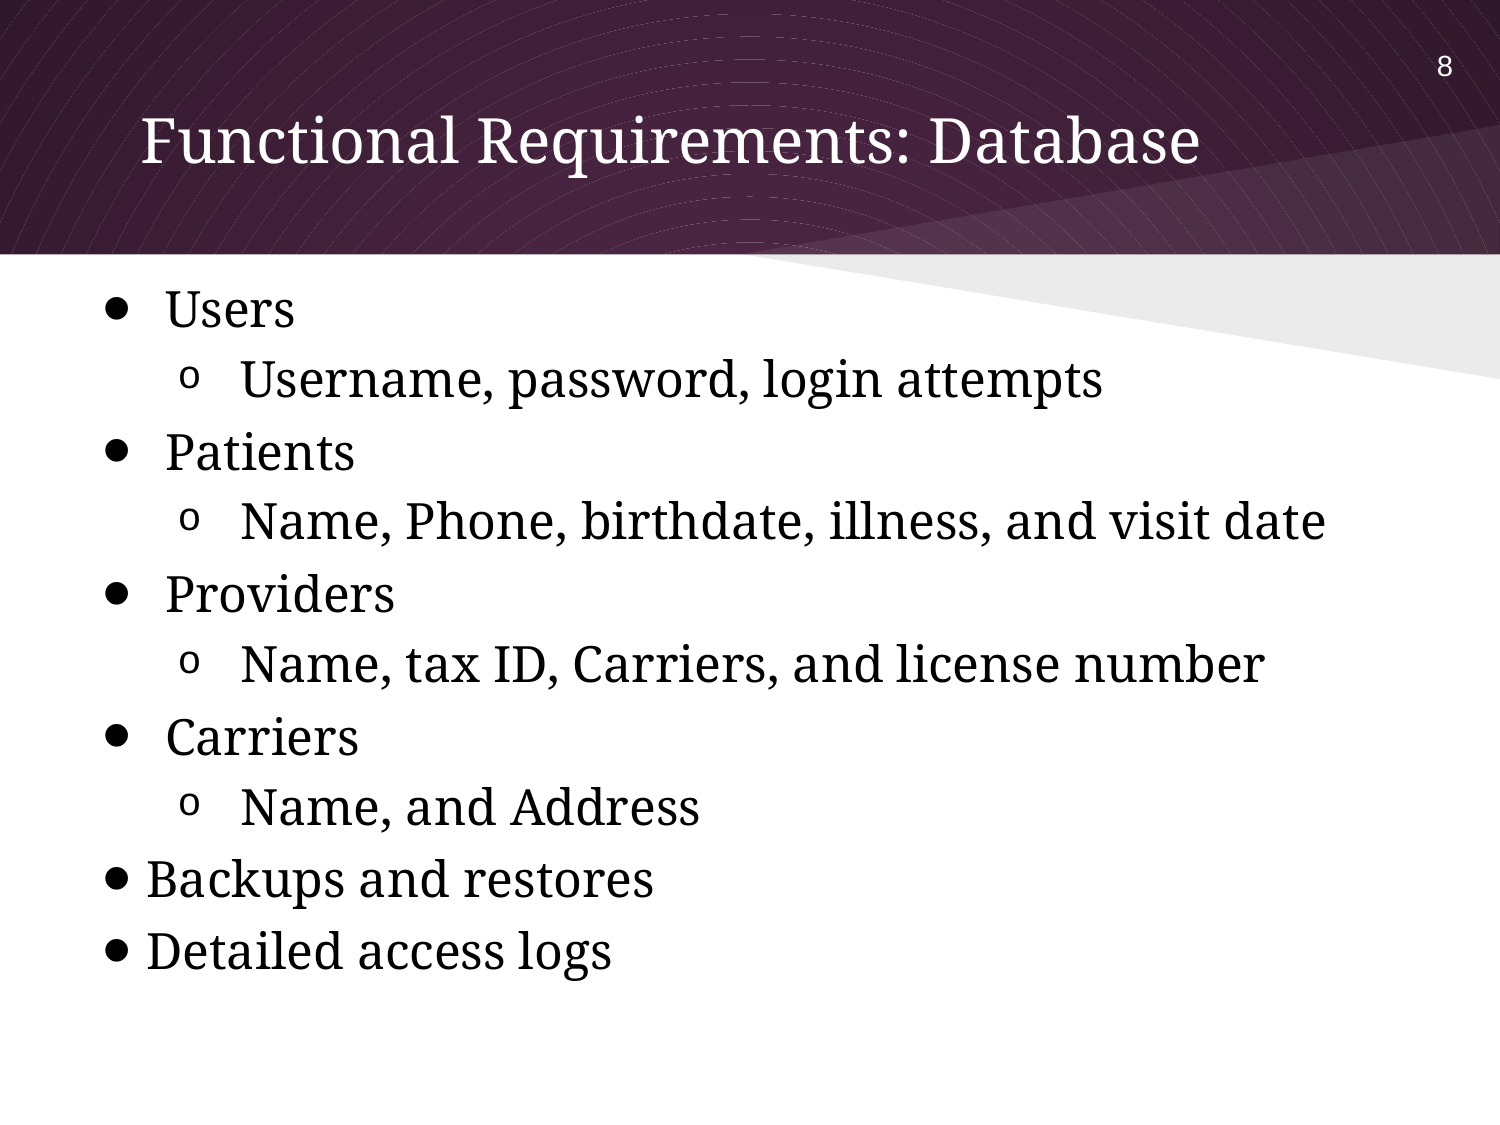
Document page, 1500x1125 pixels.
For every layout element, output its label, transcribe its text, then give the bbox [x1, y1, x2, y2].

title Functional Requirements: Database [75, 45, 1425, 233]
text_box 8 [1421, 32, 1500, 133]
list Users Username, password, login attempts Patients Name, Phone, birthdate, illness, and visit date Providers Name, tax ID, Carriers, and license number Carriers Name, and Address Backups and restores Detailed access logs [75, 262, 1425, 1078]
